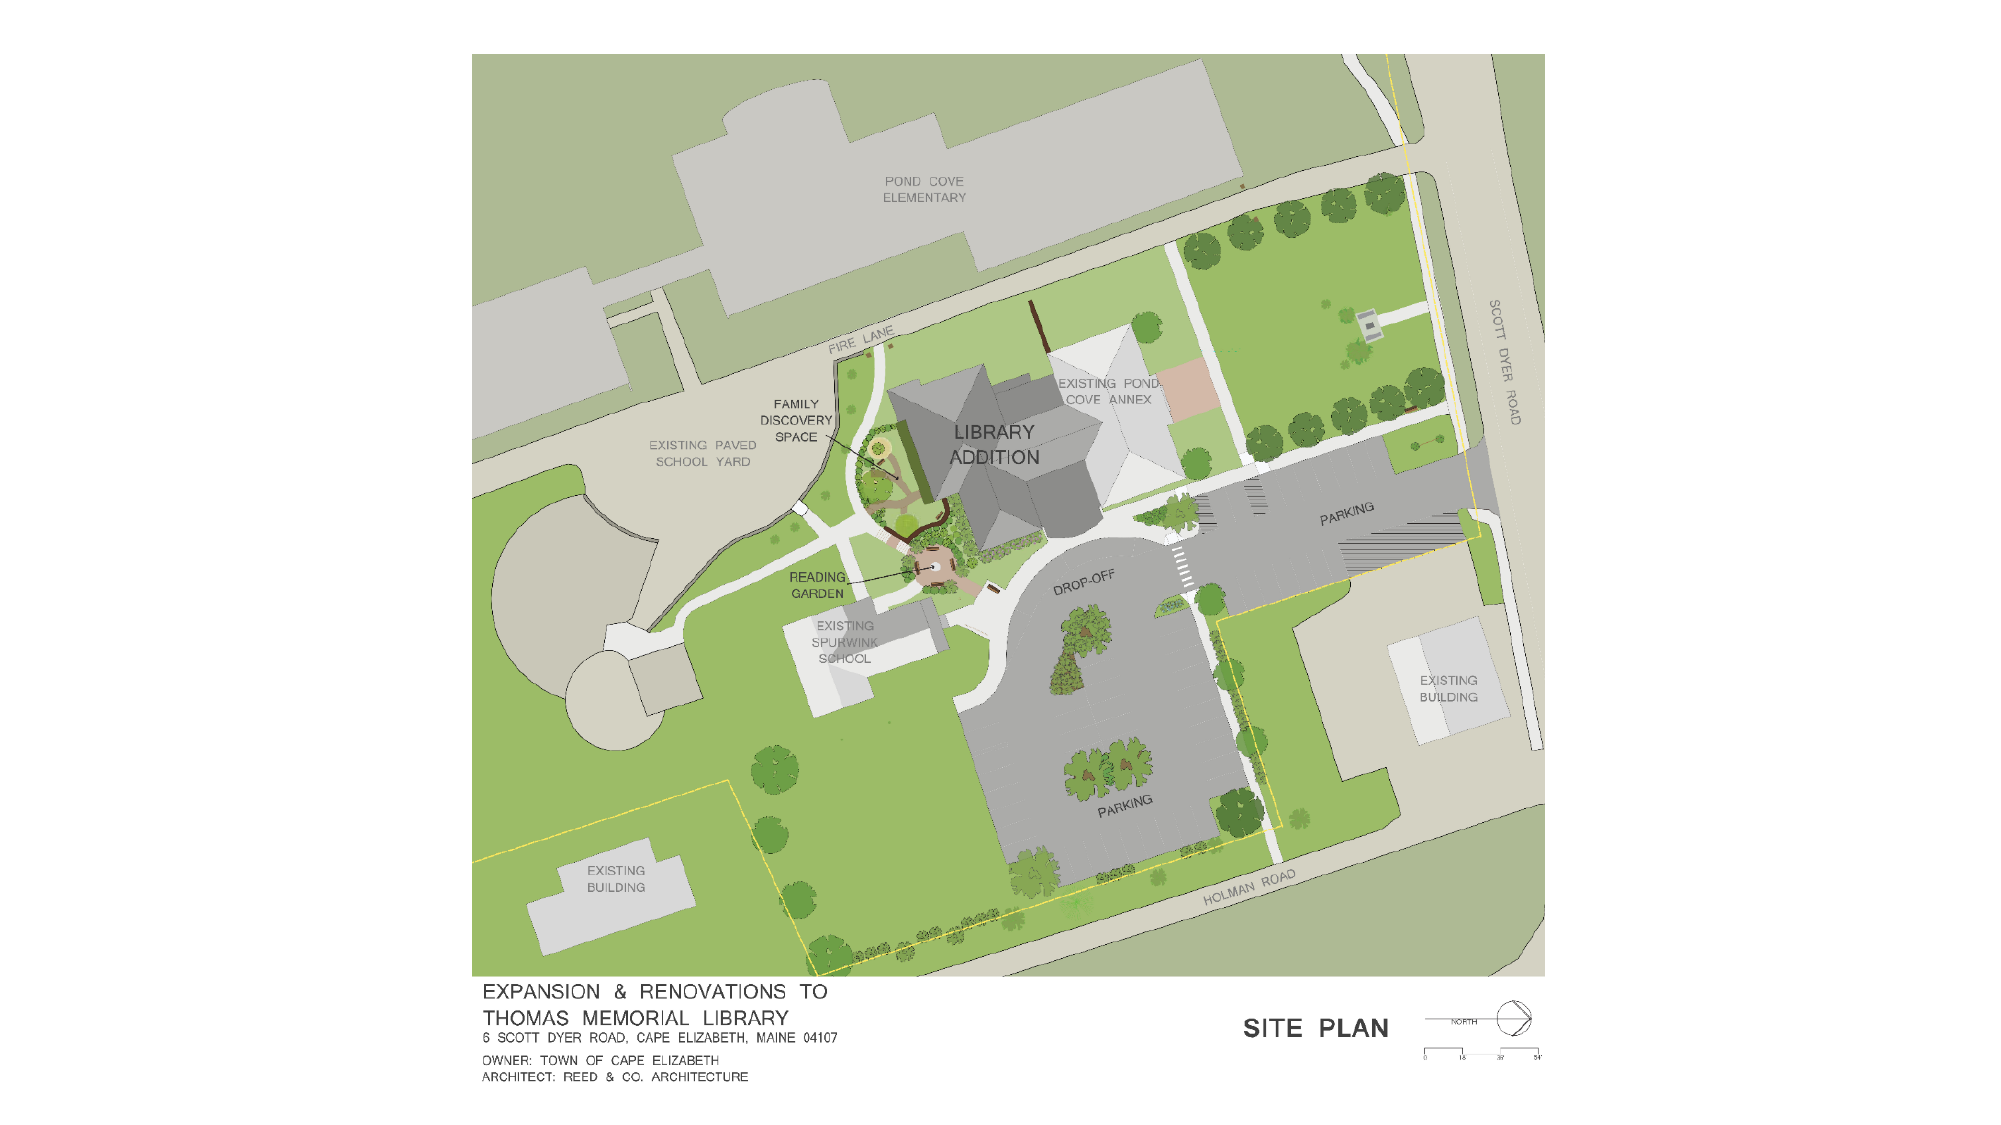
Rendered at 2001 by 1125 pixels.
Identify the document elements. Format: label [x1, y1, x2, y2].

picture [472, 54, 1545, 1088]
